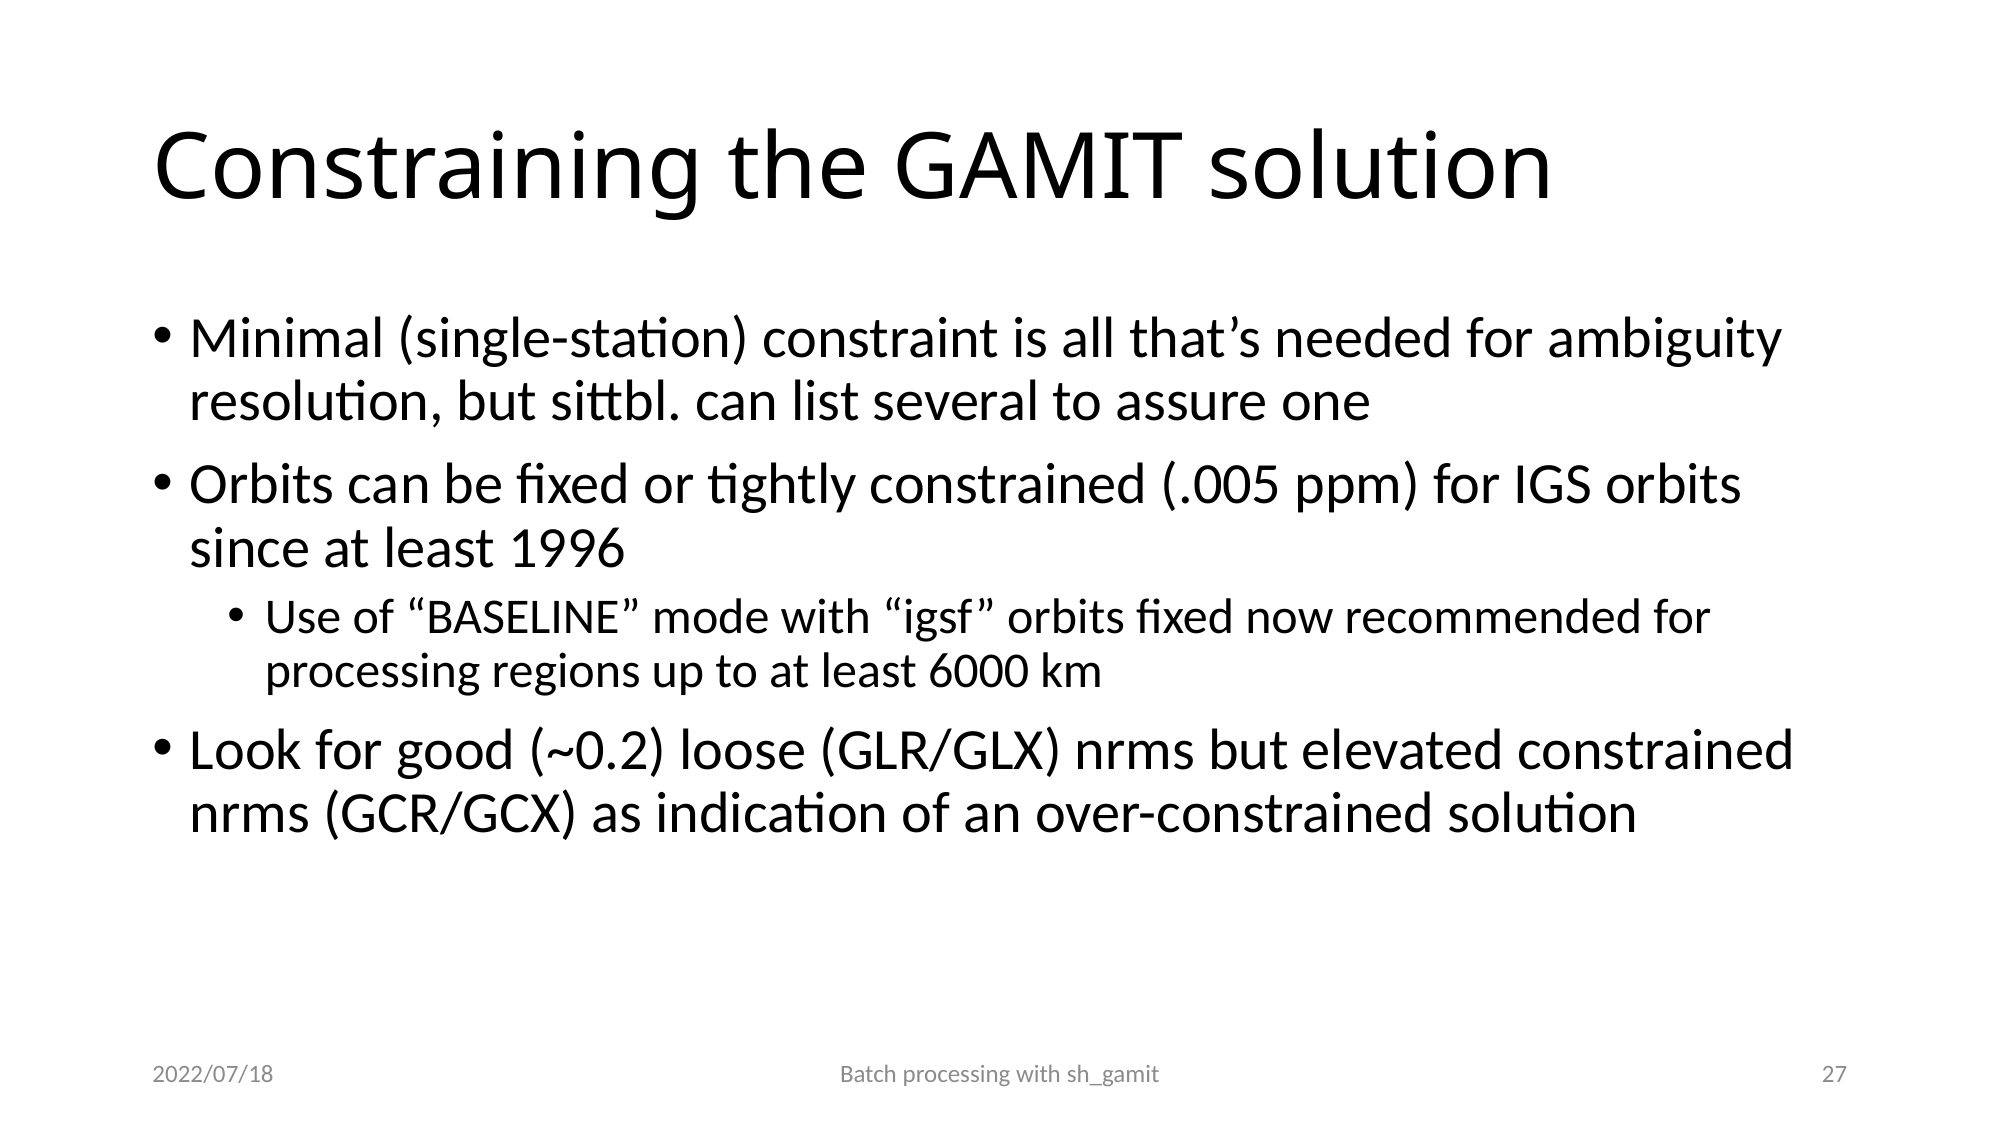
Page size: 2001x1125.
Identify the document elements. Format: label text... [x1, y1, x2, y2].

footer Batch processing with sh_gamit [662, 1042, 1338, 1103]
title Constraining the GAMIT solution [137, 59, 1863, 278]
slide_number 26 [1412, 1042, 1863, 1103]
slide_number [137, 1042, 588, 1103]
list Minimal (single-station) constraint is all that’s needed for ambiguity resolution, but sittbl. can list several to assure one Orbits can be fixed or tightly constrained (.005 ppm) for IGS orbits since at least 1996 Use of “BASELINE” mode with “igsf” orbits fixed now recommended for processing regions up to at least 6000 km Look for good (~0.2) loose (GLR/GLX) nrms but elevated constrained nrms (GCR/GCX) as indication of an over-constrained solution [137, 299, 1863, 1014]
